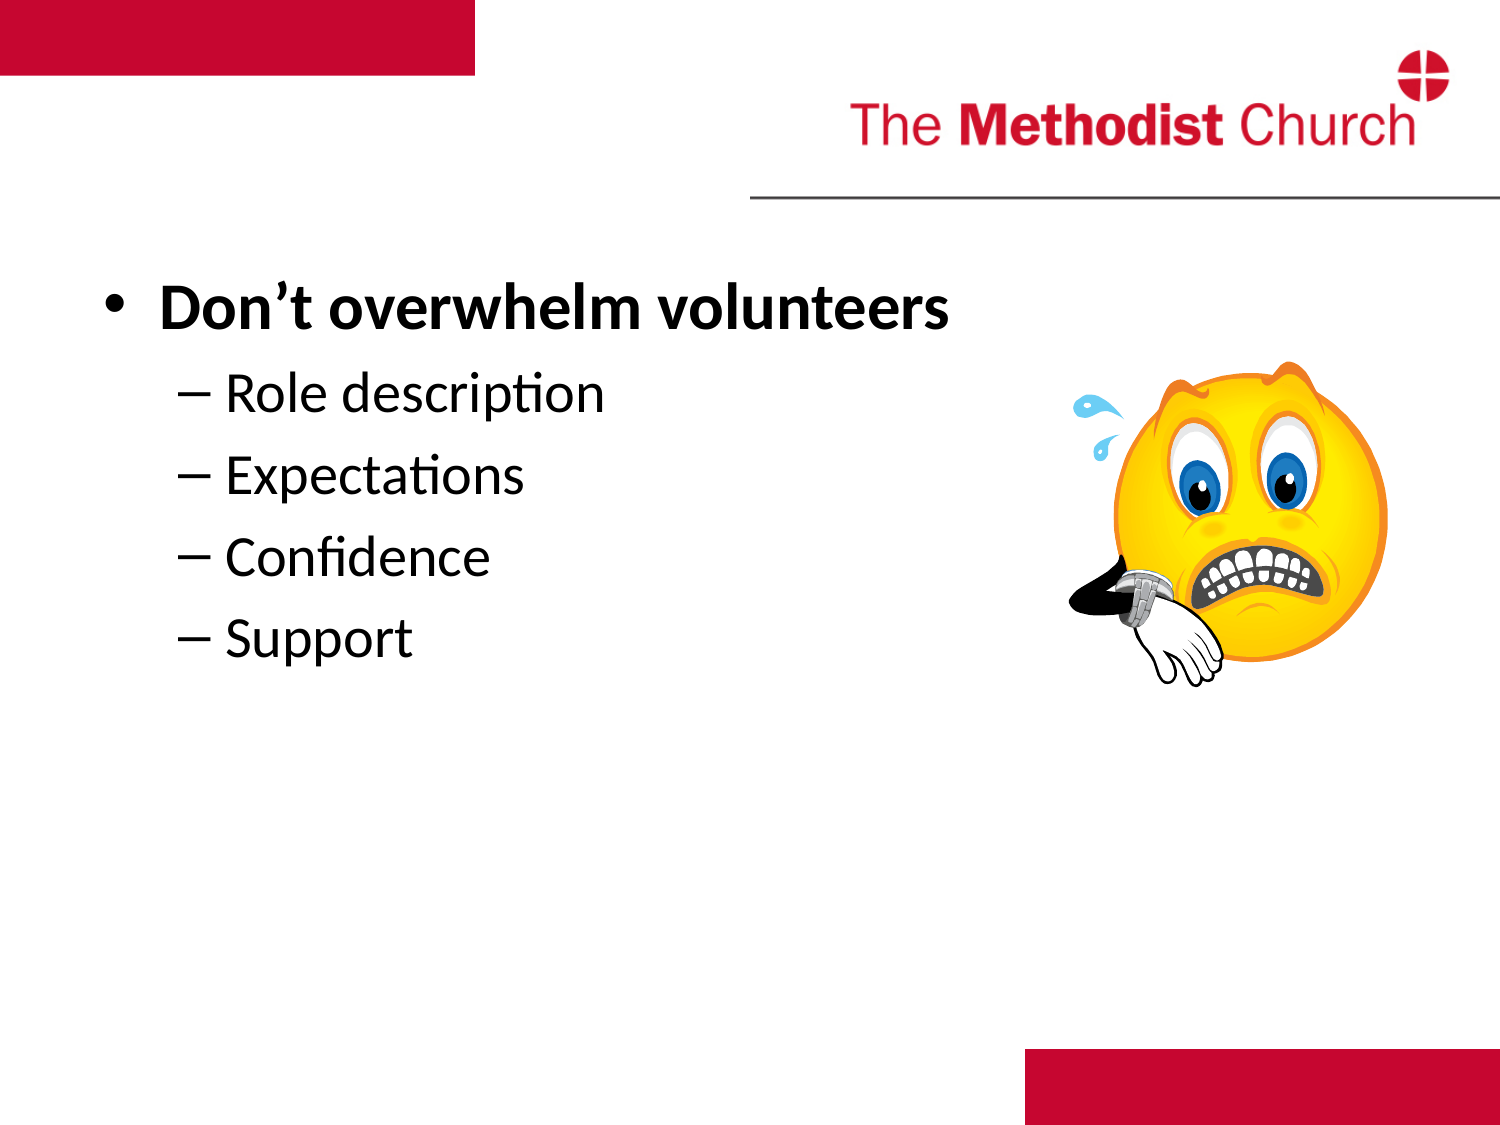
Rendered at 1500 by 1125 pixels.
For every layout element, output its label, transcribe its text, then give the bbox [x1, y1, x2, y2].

list Don’t overwhelm volunteers Role description Expectations Confidence Support [88, 255, 1355, 994]
picture [1068, 361, 1388, 688]
picture [750, 0, 1500, 216]
